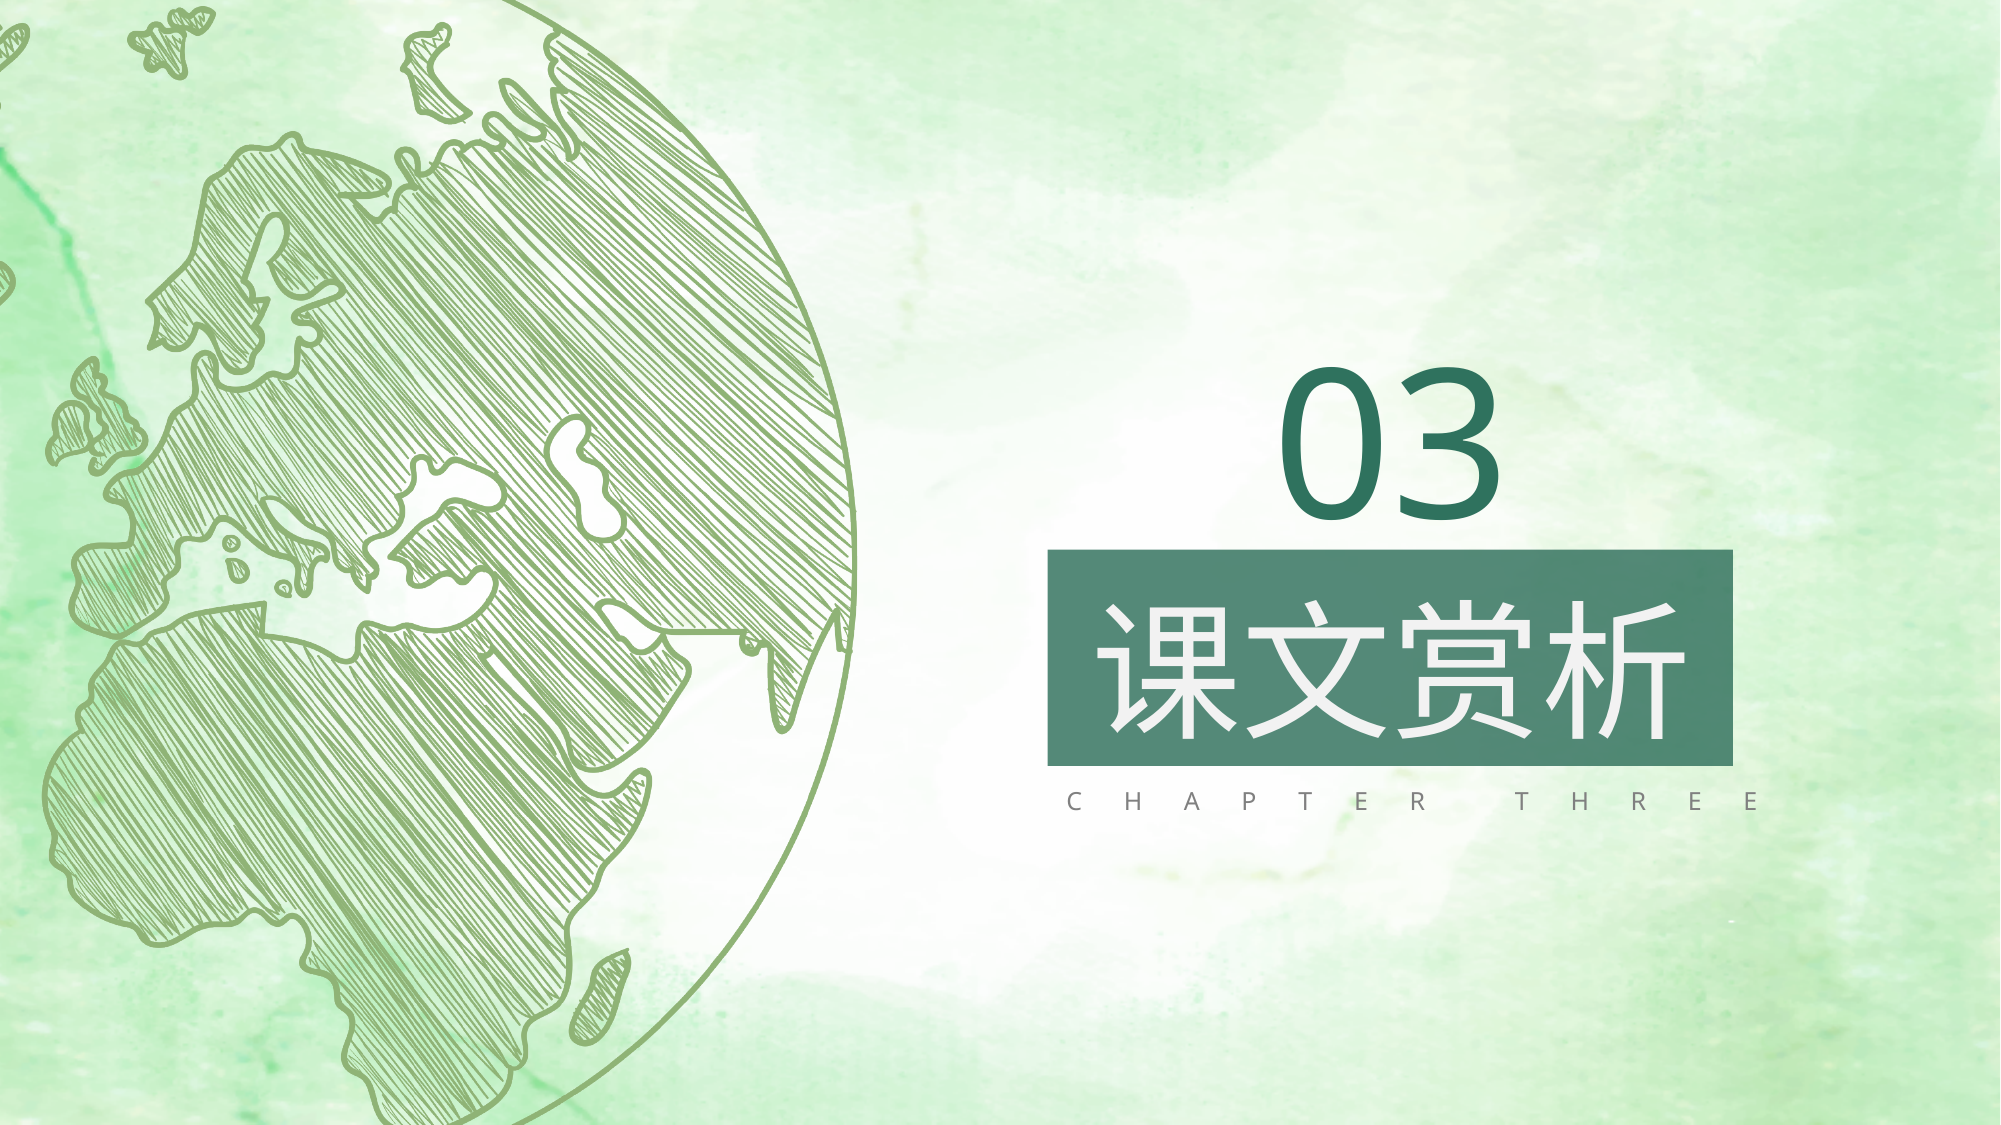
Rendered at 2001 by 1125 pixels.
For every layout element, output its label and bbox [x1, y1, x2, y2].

picture [0, 0, 2001, 1125]
text_box [1034, 301, 1791, 824]
